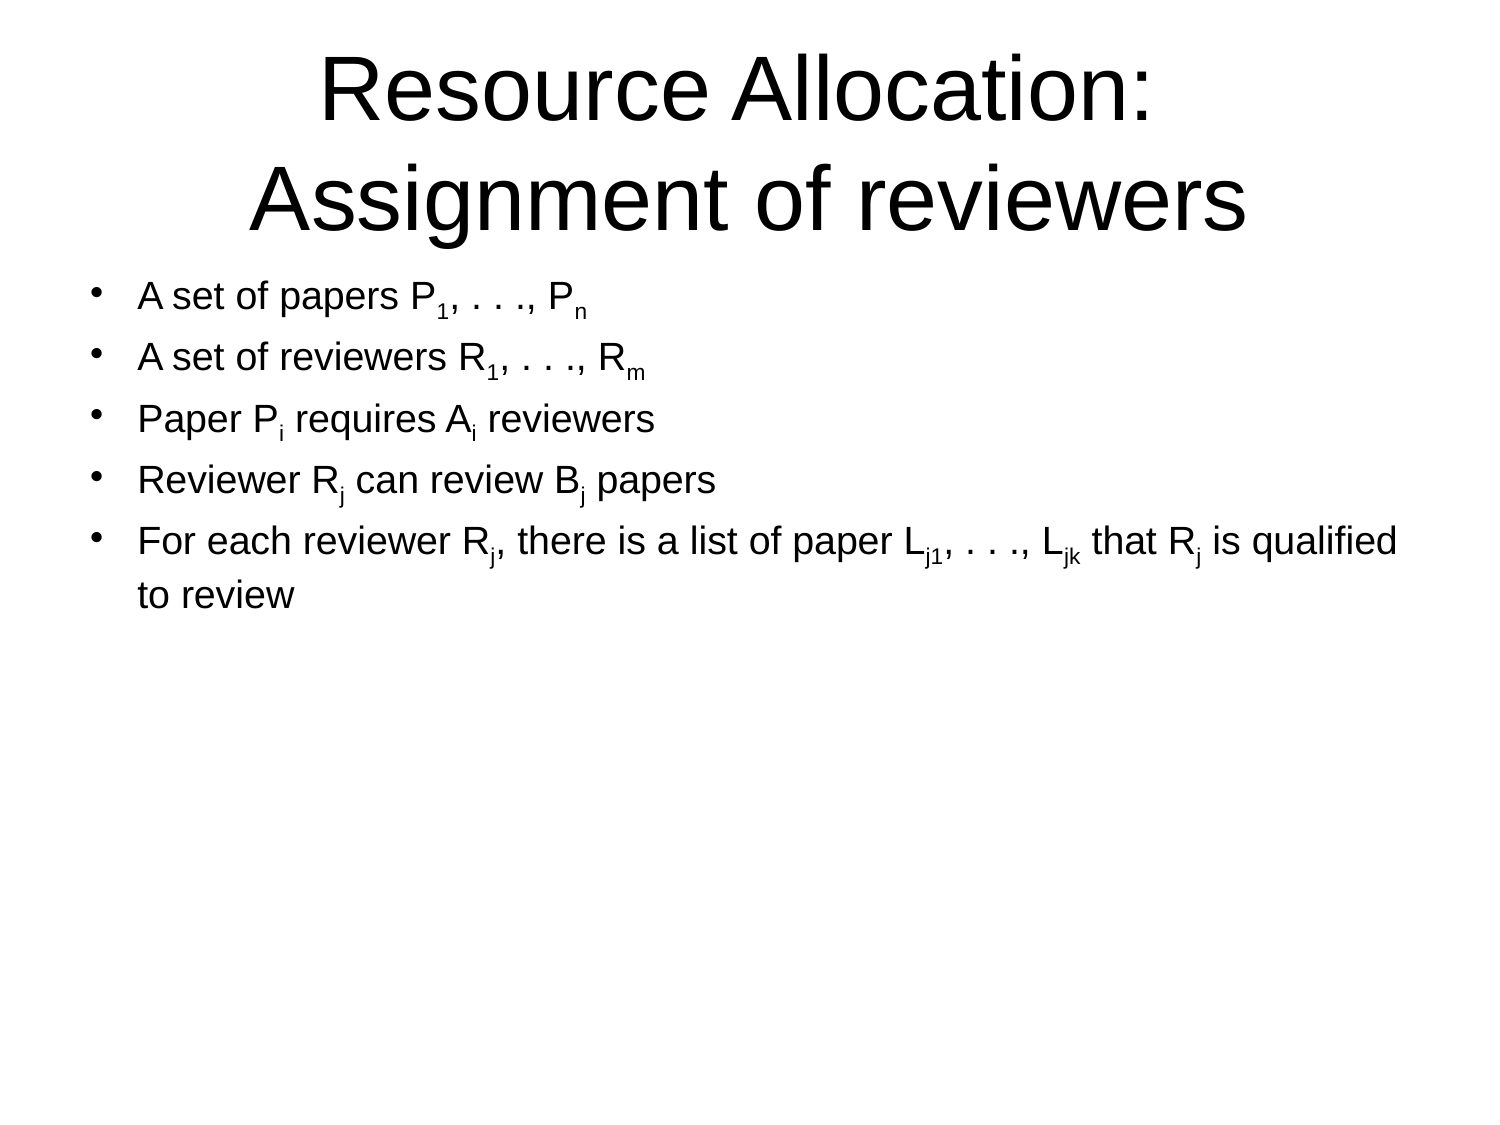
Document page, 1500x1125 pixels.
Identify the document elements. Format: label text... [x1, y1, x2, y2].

list A set of papers P1, . . ., Pn A set of reviewers R1, . . ., Rm Paper Pi requires Ai reviewers Reviewer Rj can review Bj papers For each reviewer Rj, there is a list of paper Lj1, . . ., Ljk that Rj is qualified to review [75, 262, 1425, 625]
title Resource Allocation: Assignment of reviewers [75, 45, 1425, 233]
